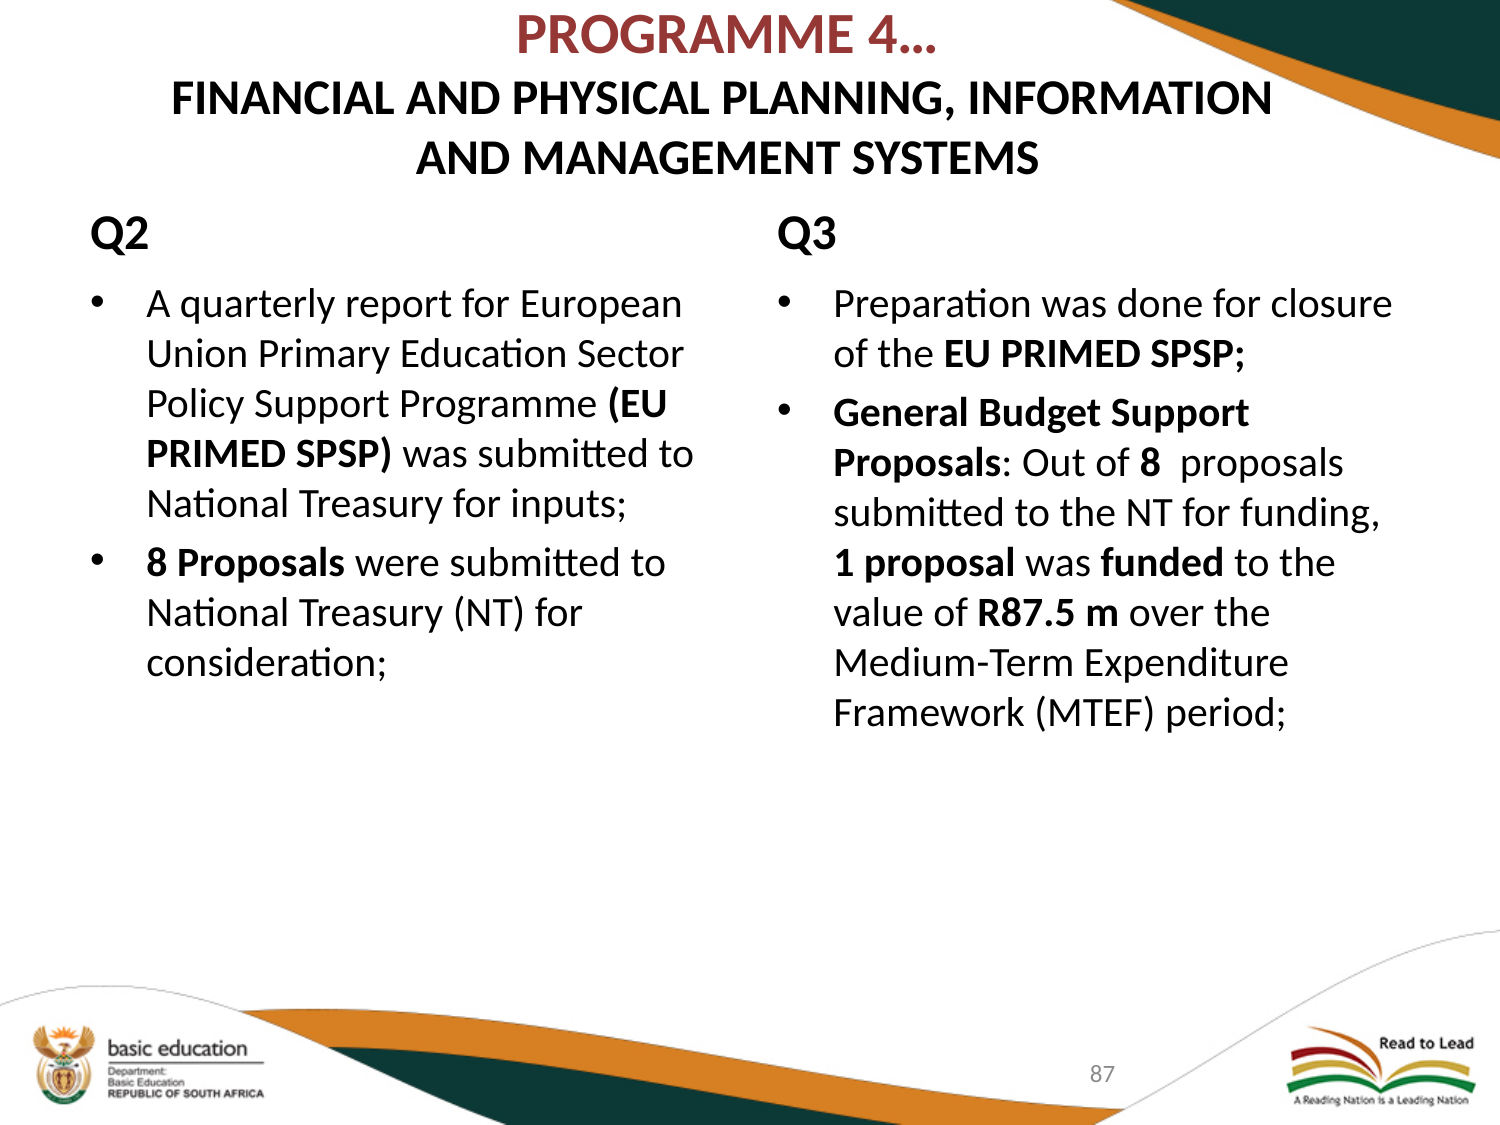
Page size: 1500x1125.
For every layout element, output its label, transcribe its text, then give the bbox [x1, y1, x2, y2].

list A quarterly report for European Union Primary Education Sector Policy Support Programme (EU PRIMED SPSP) was submitted to National Treasury for inputs; 8 Proposals were submitted to National Treasury (NT) for consideration; [75, 268, 738, 917]
picture [0, 0, 1500, 1125]
list Preparation was done for closure of the EU PRIMED SPSP; General Budget Support Proposals: Out of 8 proposals submitted to the NT for funding, 1 proposal was funded to the value of R87.5 m over the Medium-Term Expenditure Framework (MTEF) period; [761, 268, 1425, 917]
list Q3 [761, 162, 1425, 268]
title PROGRAMME 4… FINANCIAL AND PHYSICAL PLANNING, INFORMATION AND MANAGEMENT SYSTEMS [53, 56, 1404, 244]
list Q2 [75, 162, 738, 268]
slide_number 87 [1074, 1042, 1425, 1103]
